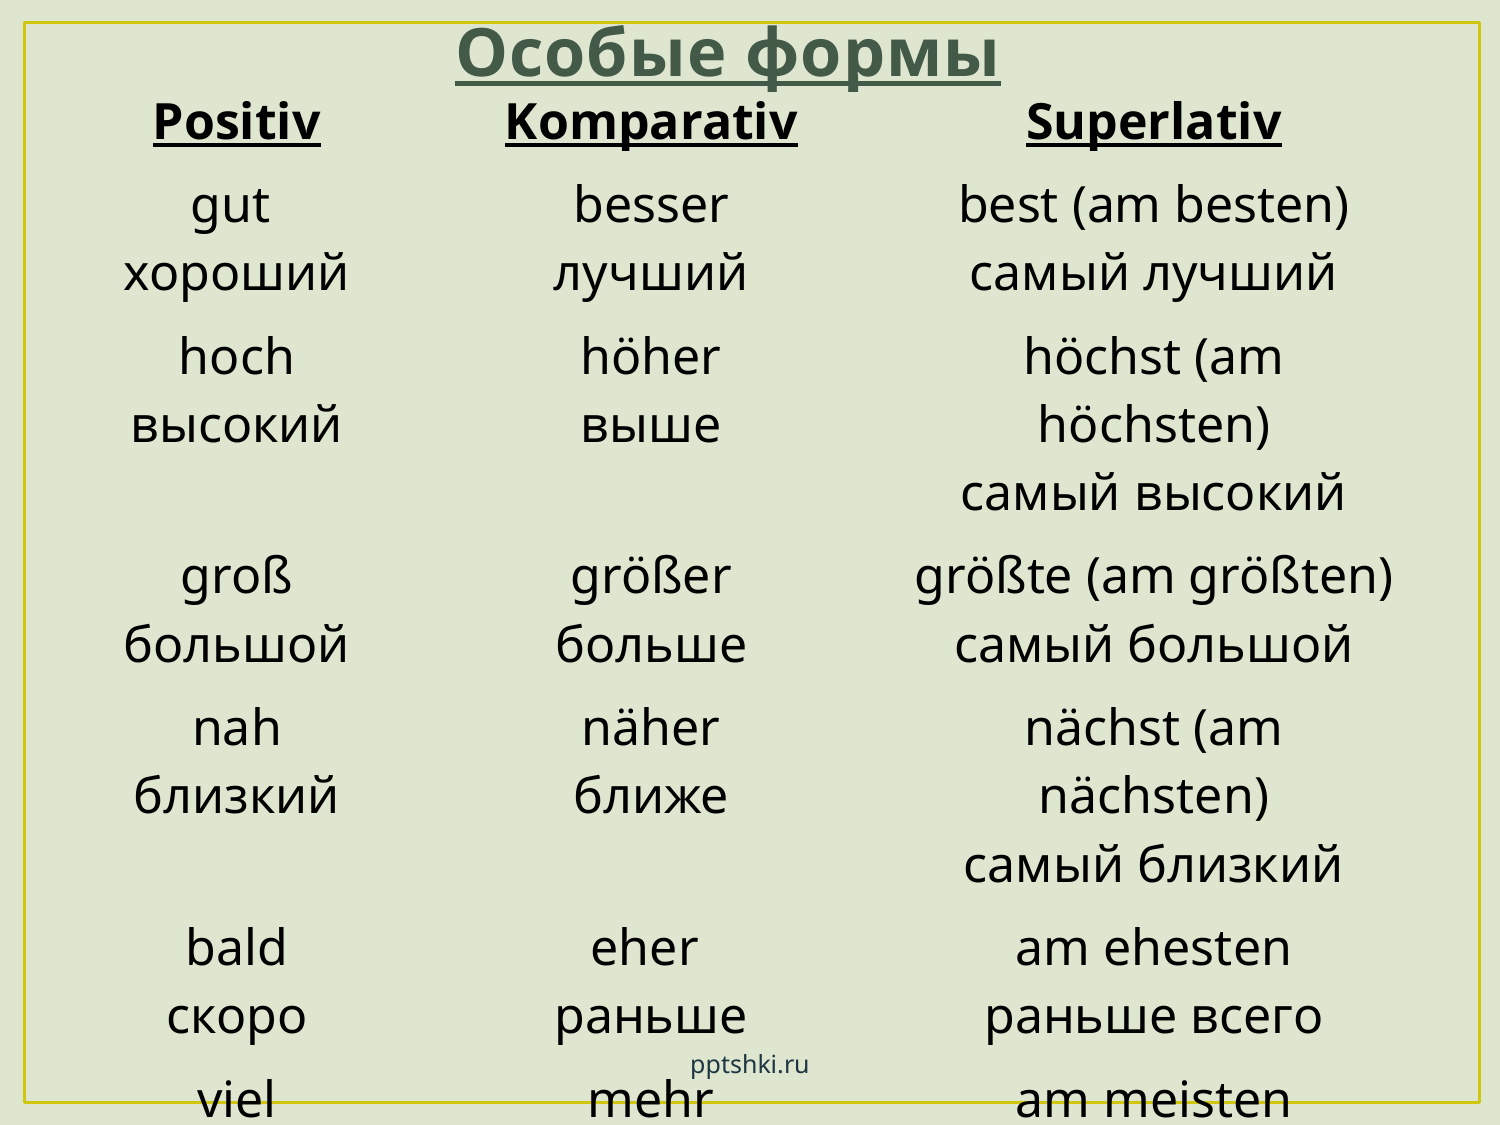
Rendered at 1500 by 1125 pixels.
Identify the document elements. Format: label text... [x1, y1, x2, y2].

table_cell hoch высокий [65, 313, 409, 533]
table_header Komparativ [409, 78, 893, 162]
table_cell näher ближе [409, 685, 893, 904]
table_cell am ehesten раньше всего [893, 904, 1415, 1056]
table_cell höchst (am höchsten) самый высокий [893, 313, 1415, 533]
table_cell gut хороший [65, 162, 409, 313]
footer pptshki.ru [464, 1035, 1036, 1096]
table_cell bald скоро [65, 904, 409, 1056]
table_cell viel много [65, 1056, 409, 1125]
table_cell best (am besten) самый лучший [893, 162, 1415, 313]
table_cell größer больше [409, 533, 893, 685]
table_header Superlativ [893, 78, 1415, 162]
table_cell am meisten больше всего [893, 1056, 1415, 1125]
table_cell größte (am größten) самый большой [893, 533, 1415, 685]
table_cell groß большой [65, 533, 409, 685]
table_cell mehr больше [409, 1056, 893, 1125]
table_cell nächst (am nächsten) самый близкий [893, 685, 1415, 904]
table_cell eher раньше [409, 904, 893, 1056]
table_header Positiv [65, 78, 409, 162]
title Особые формы [53, 0, 1404, 98]
table_cell besser лучший [409, 162, 893, 313]
table_cell nah близкий [65, 685, 409, 904]
table_cell höher выше [409, 313, 893, 533]
